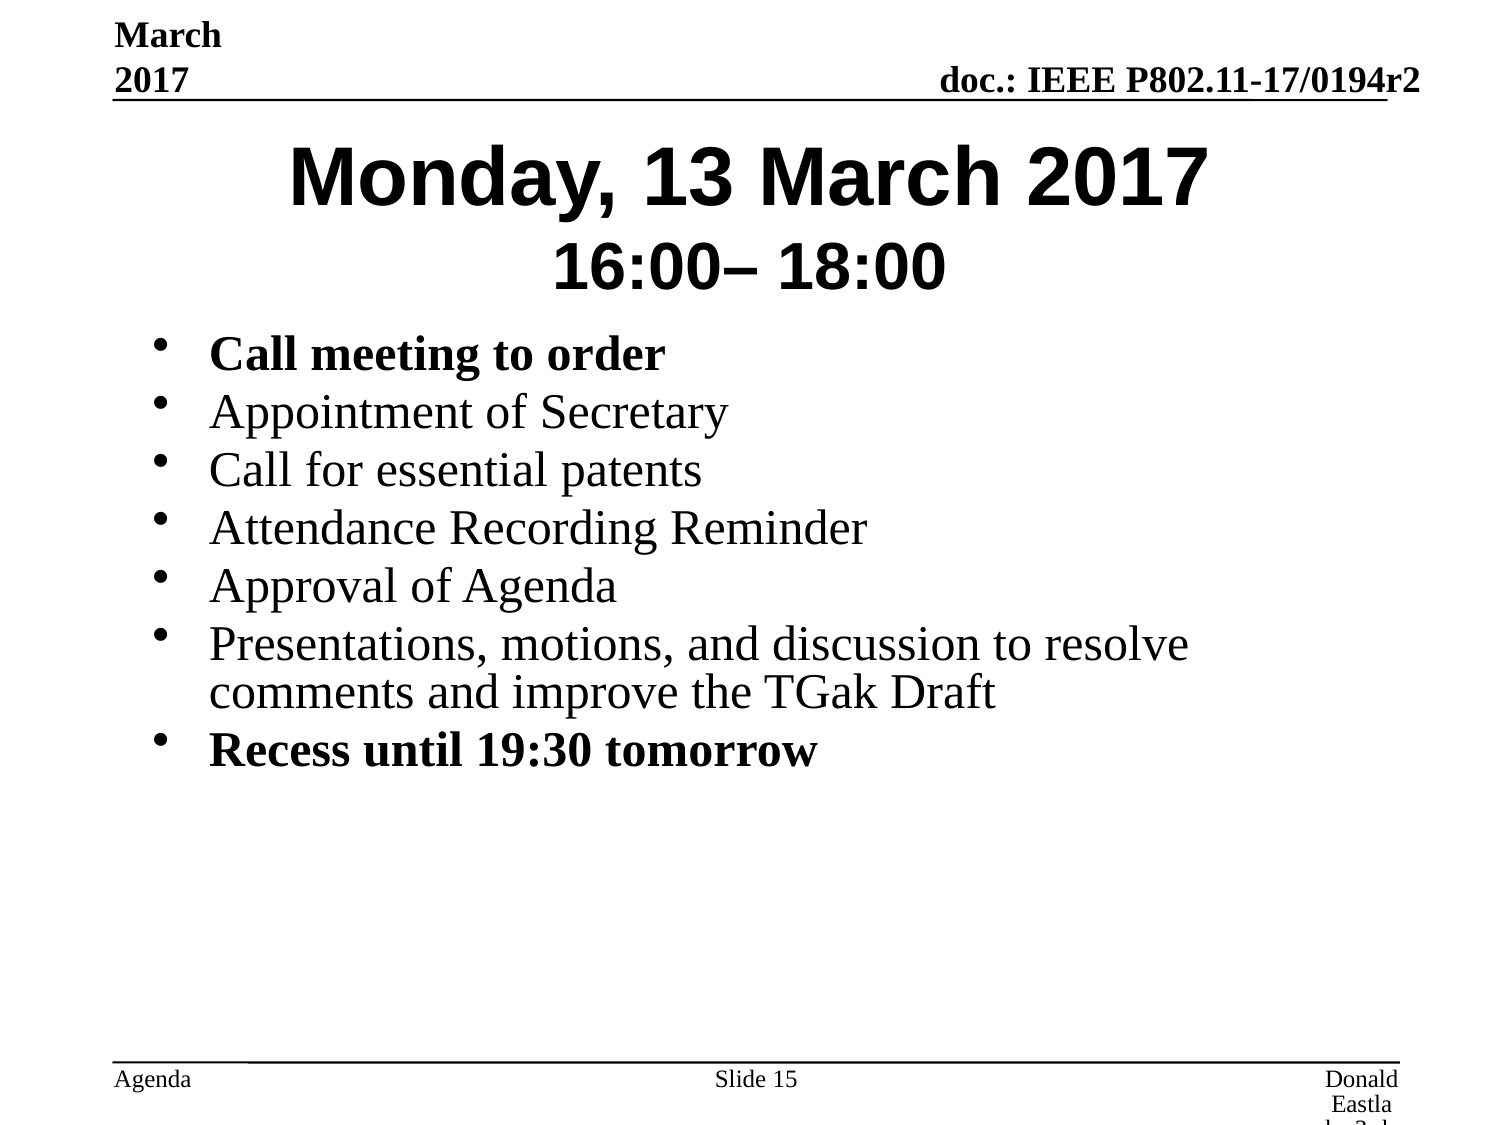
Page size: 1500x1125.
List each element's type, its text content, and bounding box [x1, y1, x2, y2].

list Call meeting to order Appointment of Secretary Call for essential patents Attendance Recording Reminder Approval of Agenda Presentations, motions, and discussion to resolve comments and improve the TGak Draft Recess until 19:30 tomorrow [137, 324, 1388, 1063]
footer Donald Eastlake 3rd, Huawei Technologies [1325, 1062, 1402, 1093]
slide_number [114, 54, 290, 100]
title Monday, 13 March 2017 16:00– 18:00 [112, 112, 1388, 313]
slide_number Slide 15 [712, 1063, 800, 1093]
